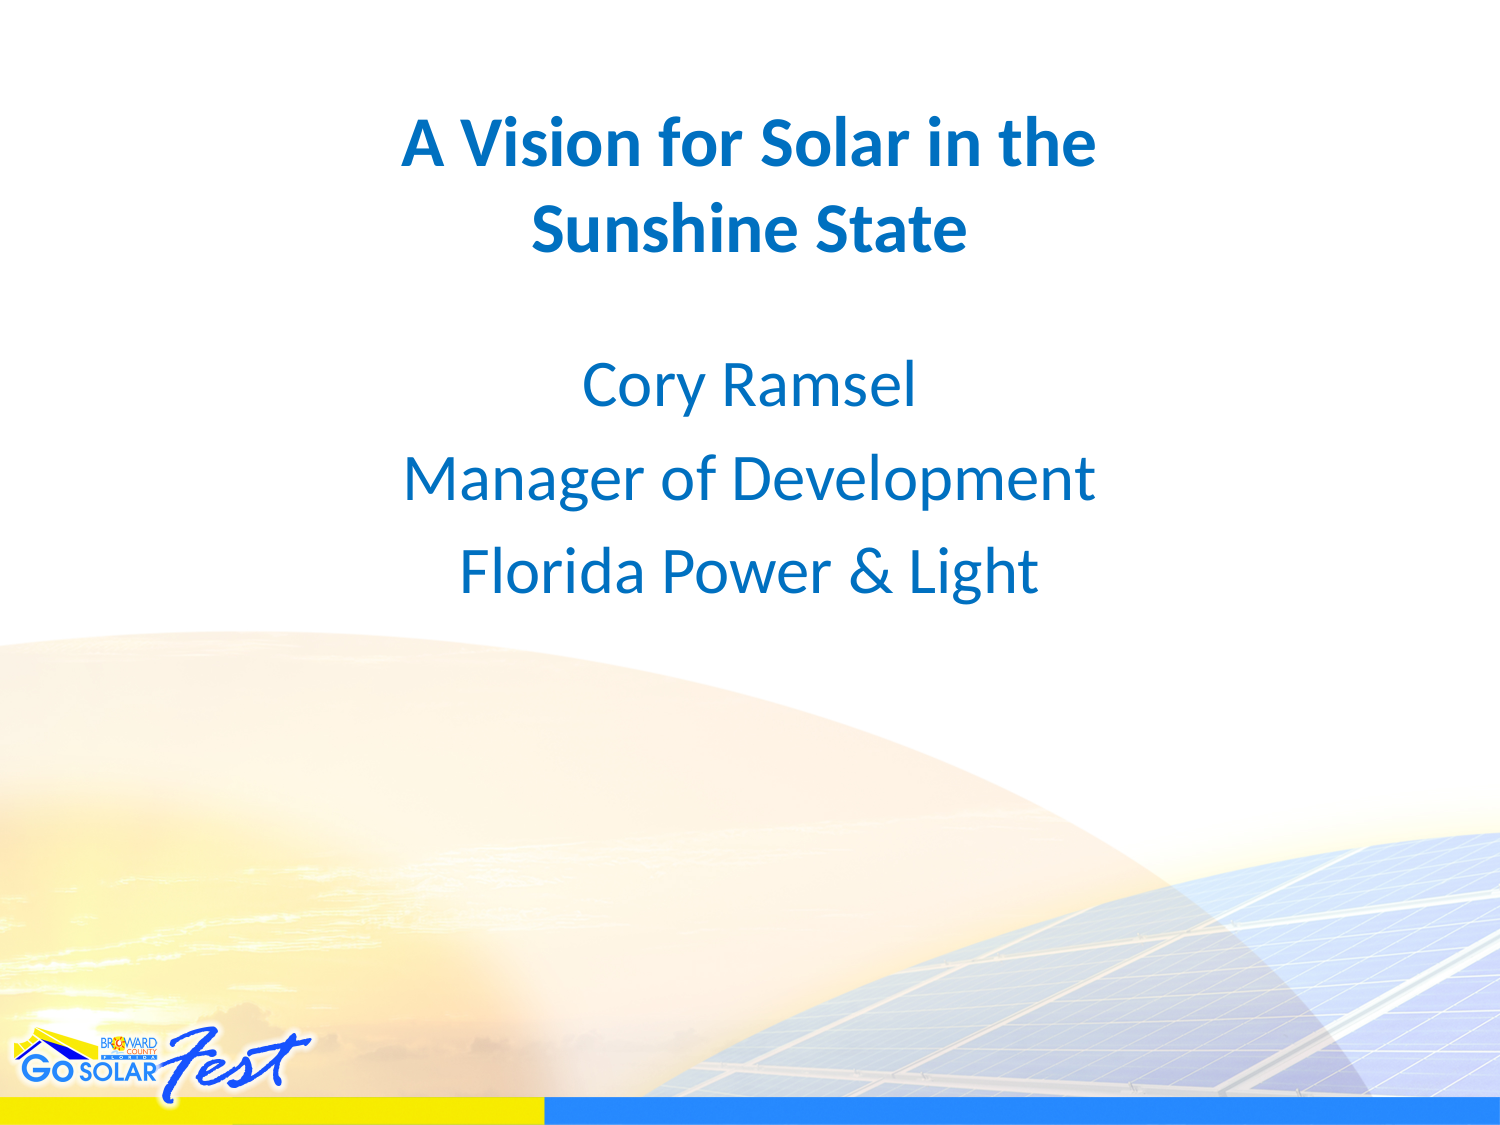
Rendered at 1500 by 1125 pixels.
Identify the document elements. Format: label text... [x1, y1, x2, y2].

title A Vision for Solar in the Sunshine State [75, 87, 1425, 275]
picture [0, 0, 1500, 1125]
list Cory Ramsel Manager of Development Florida Power & Light [75, 332, 1425, 1075]
